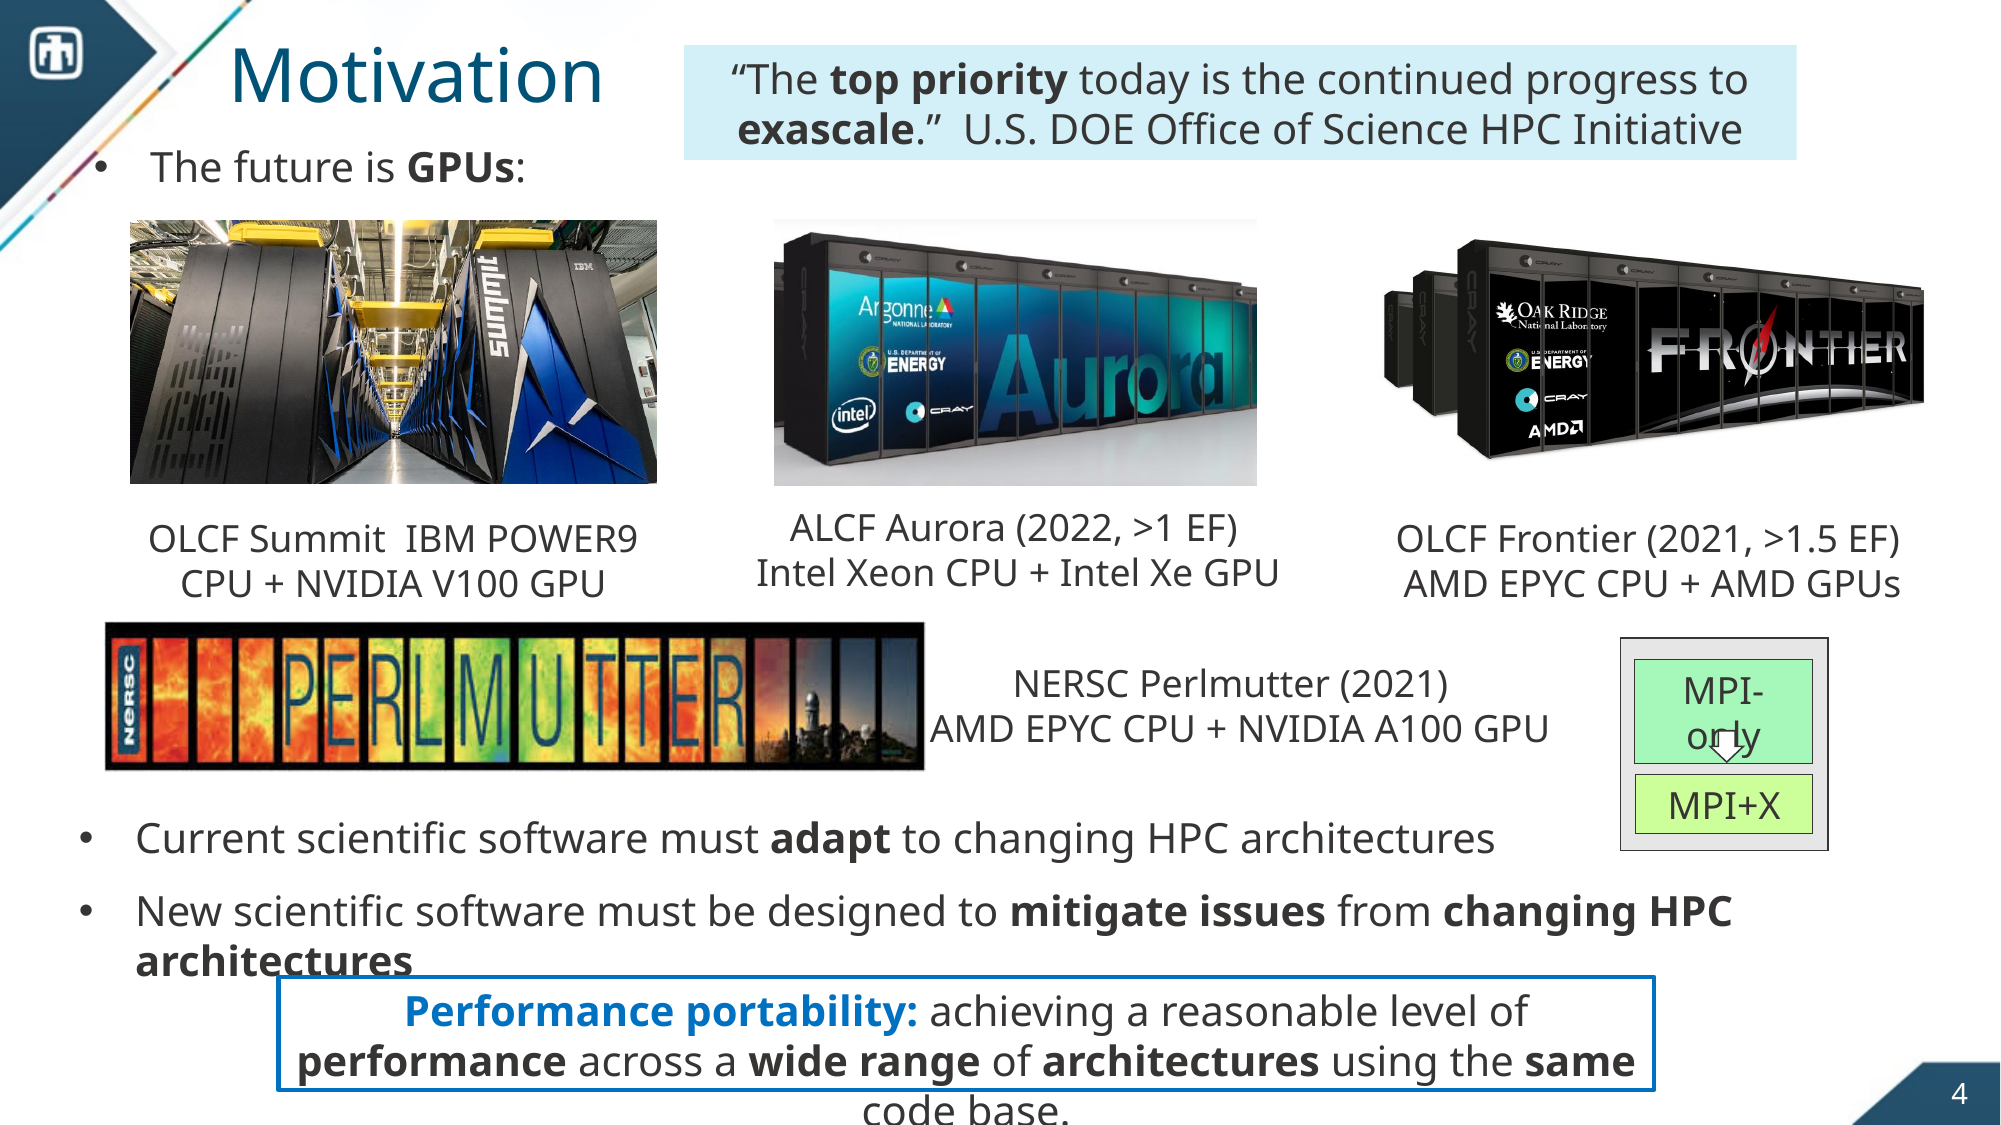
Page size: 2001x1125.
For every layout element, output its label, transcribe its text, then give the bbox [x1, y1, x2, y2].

text_box The future is GPUs: [93, 0, 2000, 362]
picture [0, 0, 2001, 1125]
text_box 4 [1919, 1065, 2000, 1125]
text_box Performance portability: achieving a reasonable level of performance across a wide range of architectures using the same code base. [278, 976, 1654, 1090]
text_box Current scientific software must adapt to changing HPC architectures New scientific software must be designed to mitigate issues from changing HPC architectures [64, 804, 1974, 1015]
picture [774, 219, 1257, 486]
text_box [184, 362, 1799, 804]
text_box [1620, 637, 1829, 851]
